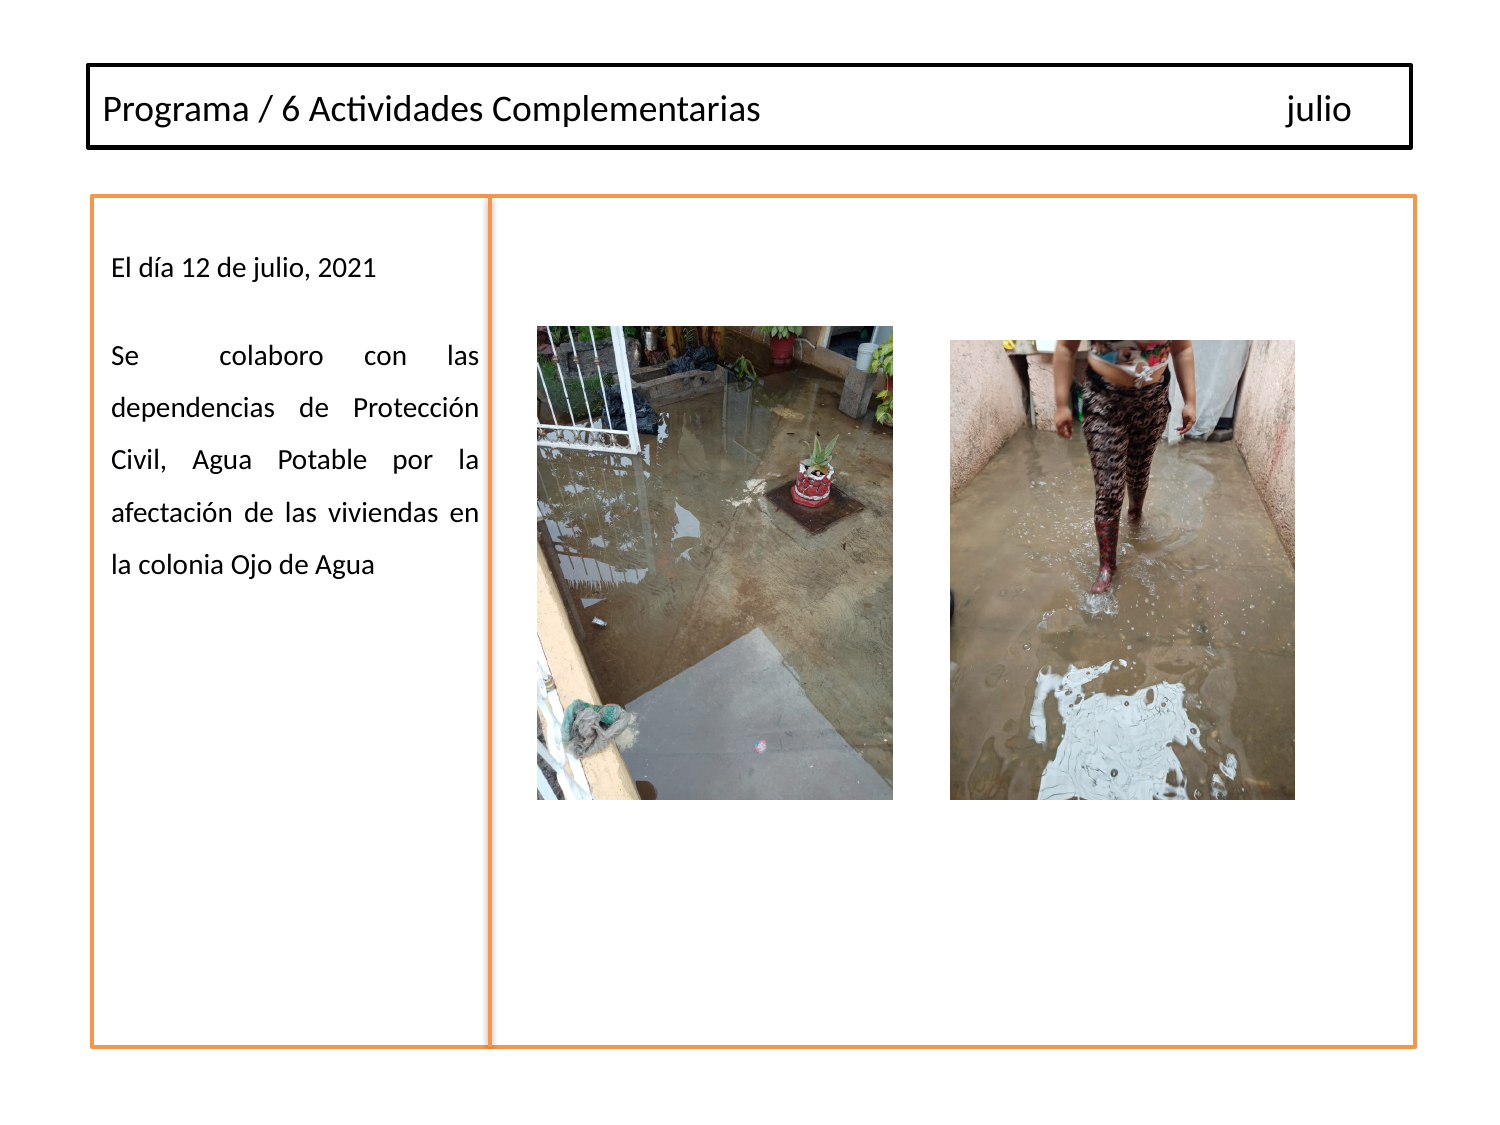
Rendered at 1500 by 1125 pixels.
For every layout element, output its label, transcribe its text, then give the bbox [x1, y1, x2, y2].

text_box Programa / 6 Actividades Complementarias julio [86, 63, 1413, 150]
picture [950, 340, 1295, 800]
text_box El día 12 de julio, 2021 Se colaboro con las dependencias de Protección Civil, Agua Potable por la afectación de las viviendas en la colonia Ojo de Agua [96, 240, 485, 588]
picture [537, 325, 893, 800]
text_box [90, 194, 1417, 1049]
